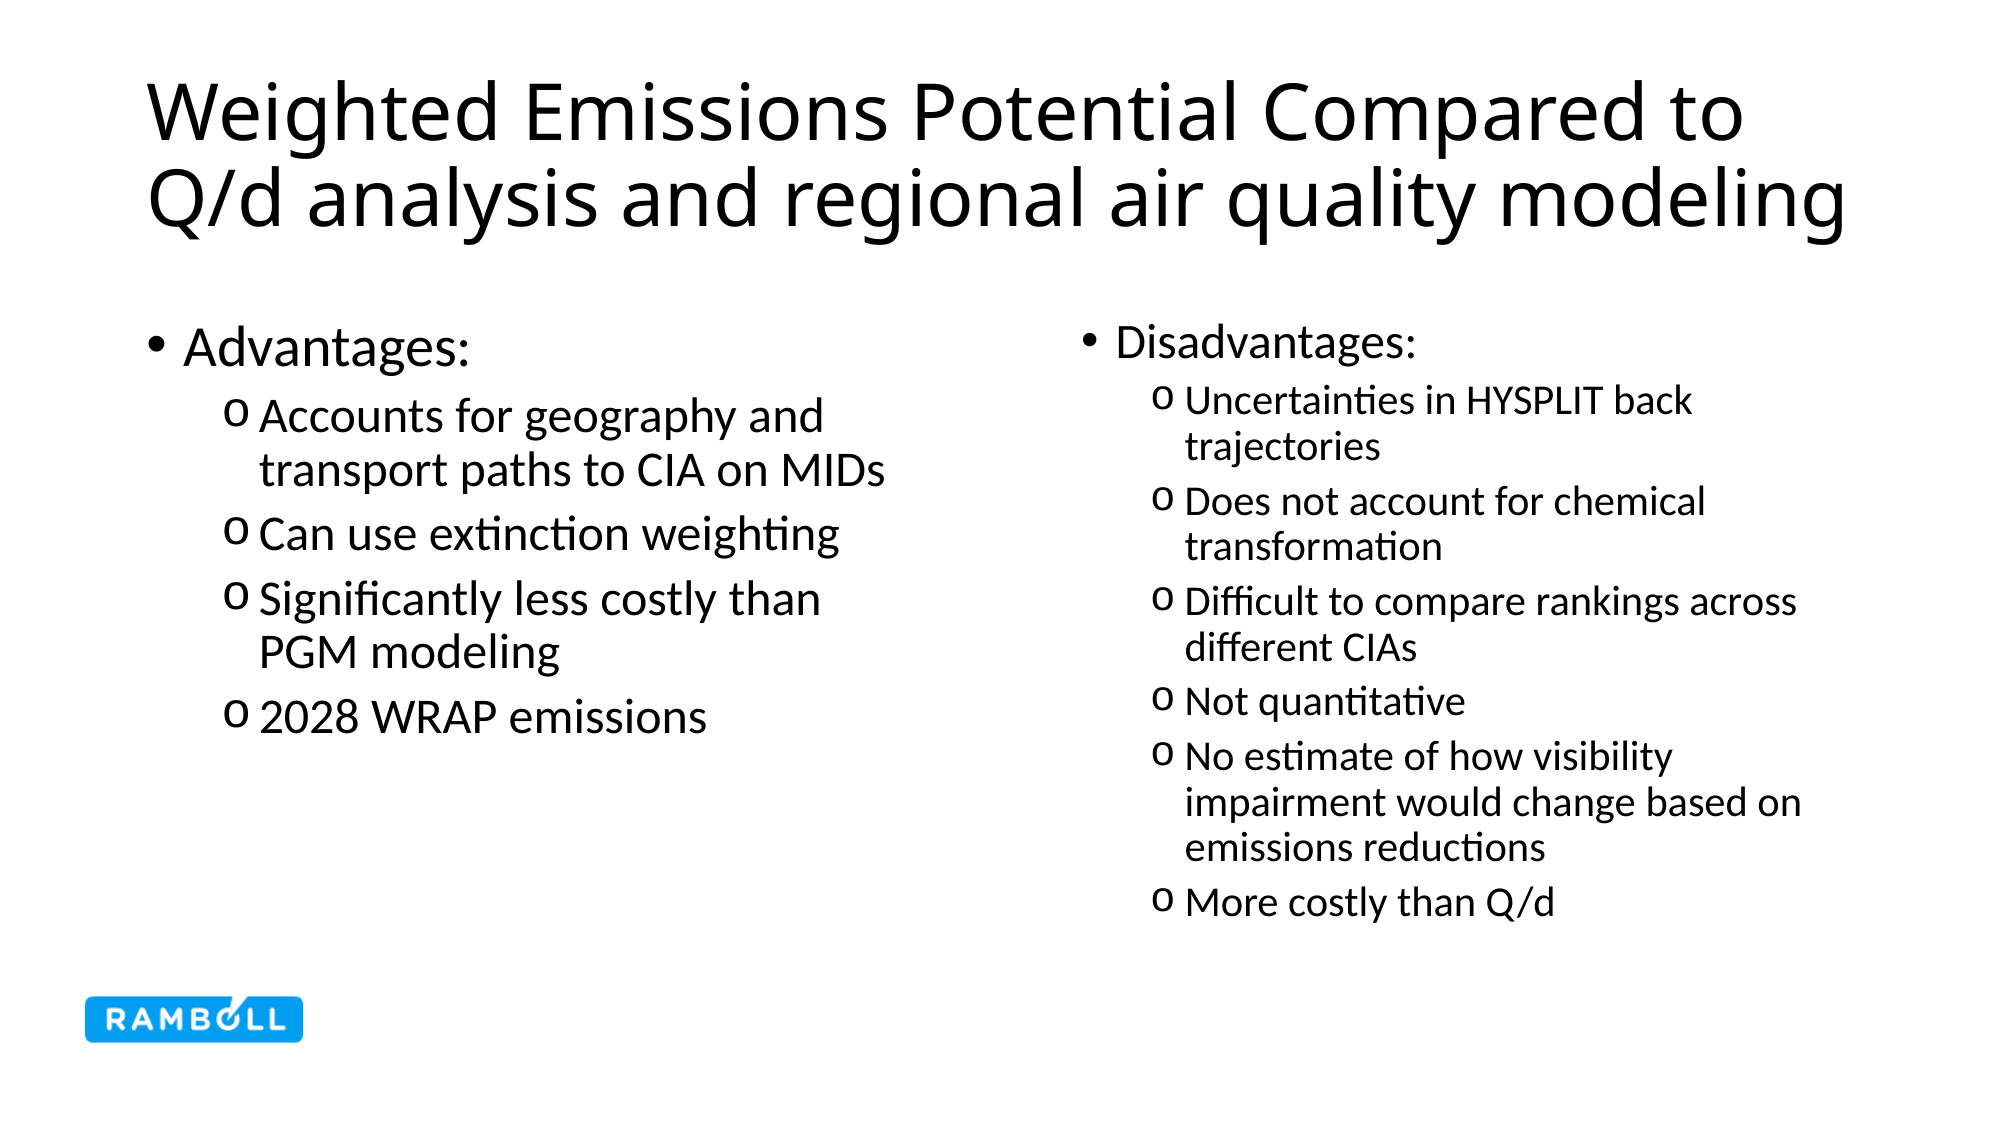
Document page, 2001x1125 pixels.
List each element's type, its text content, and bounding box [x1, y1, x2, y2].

list Disadvantages: Uncertainties in HYSPLIT back trajectories Does not account for chemical transformation Difficult to compare rankings across different CIAs Not quantitative No estimate of how visibility impairment would change based on emissions reductions More costly than Q/d [1066, 308, 1868, 937]
title Weighted Emissions Potential Compared to Q/d analysis and regional air quality modeling [131, 59, 1868, 257]
list Advantages: Accounts for geography and transport paths to CIA on MIDs Can use extinction weighting Significantly less costly than PGM modeling 2028 WRAP emissions [131, 308, 933, 937]
picture [73, 988, 308, 1050]
